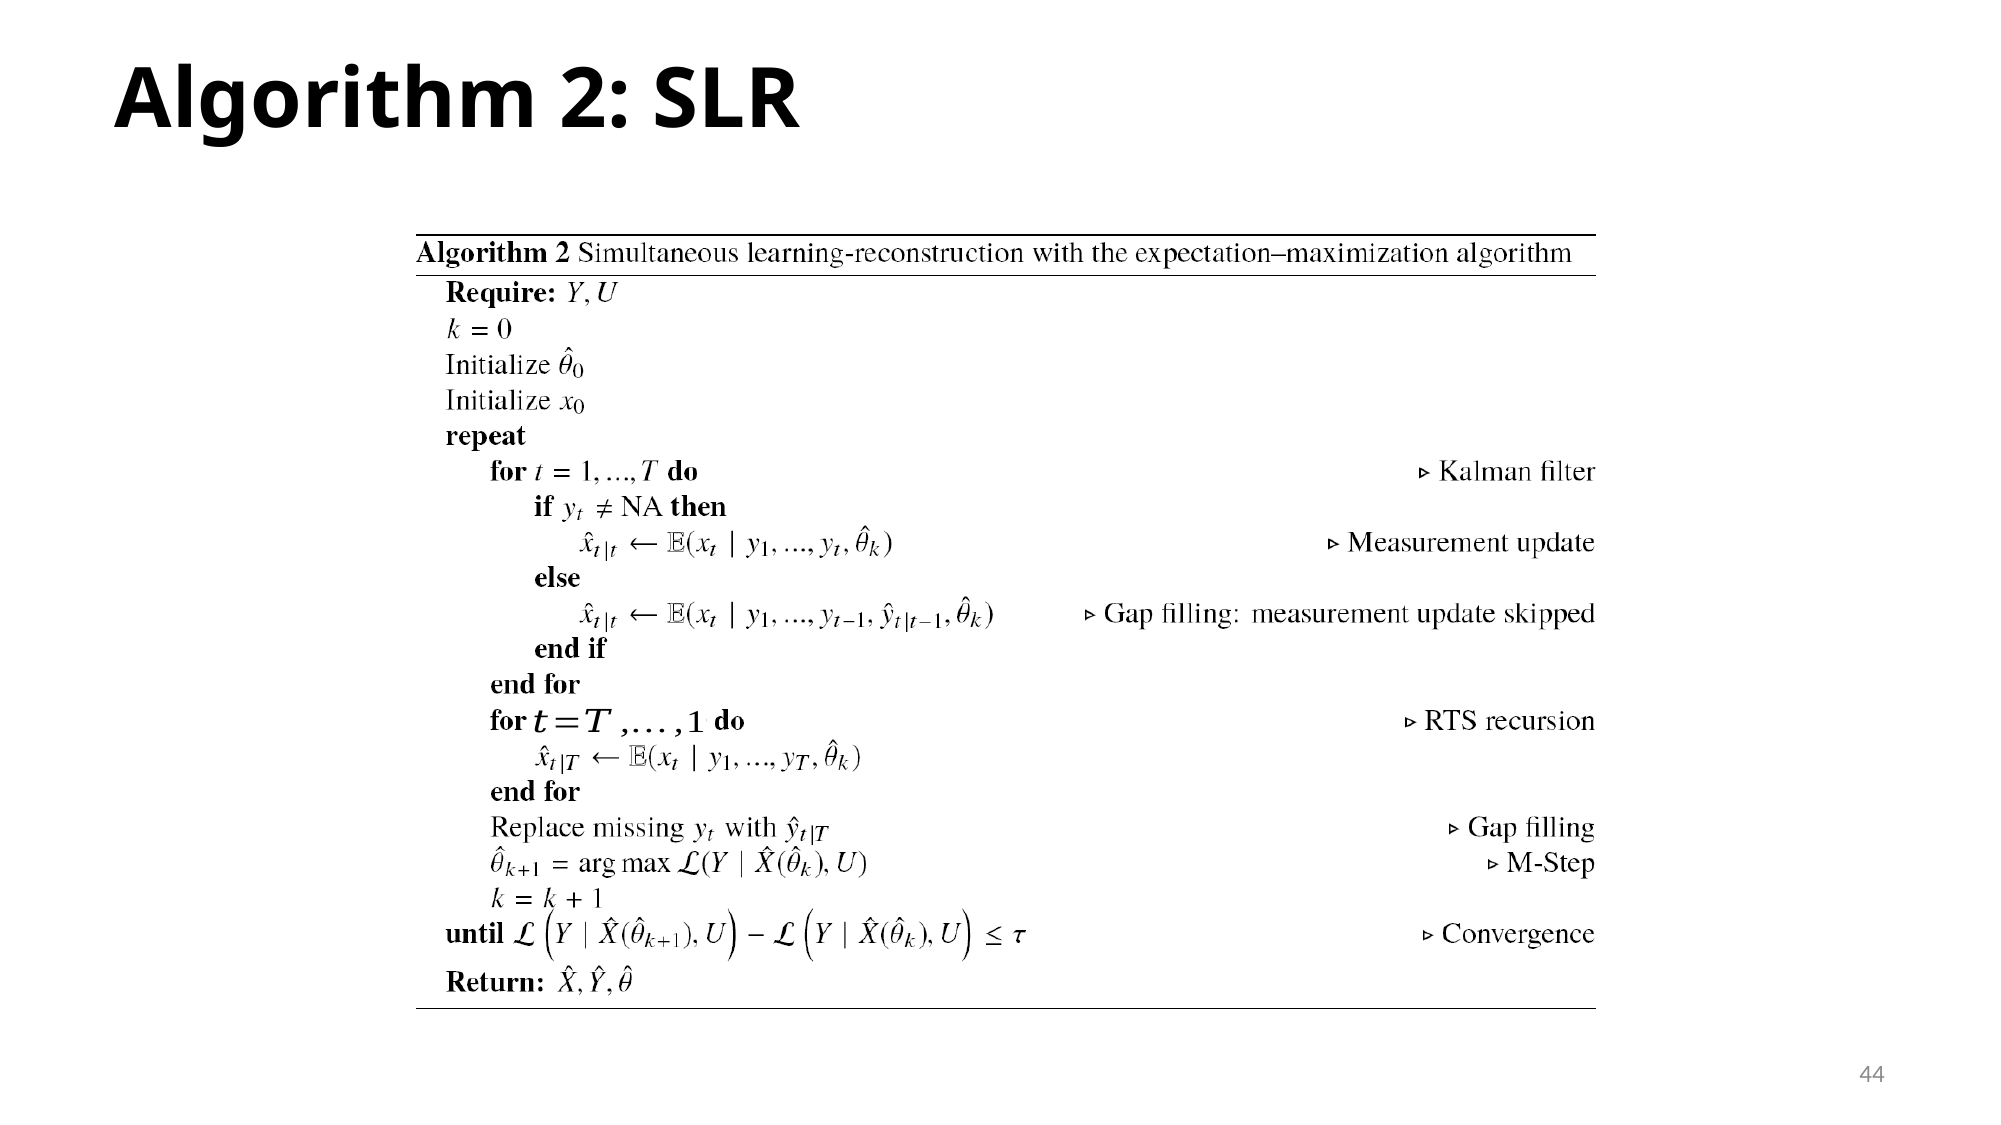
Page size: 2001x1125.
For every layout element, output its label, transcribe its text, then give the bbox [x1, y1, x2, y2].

slide_number 44 [1433, 1042, 1900, 1103]
title Algorithm 2: SLR [99, 0, 1900, 188]
picture [404, 228, 1606, 1012]
